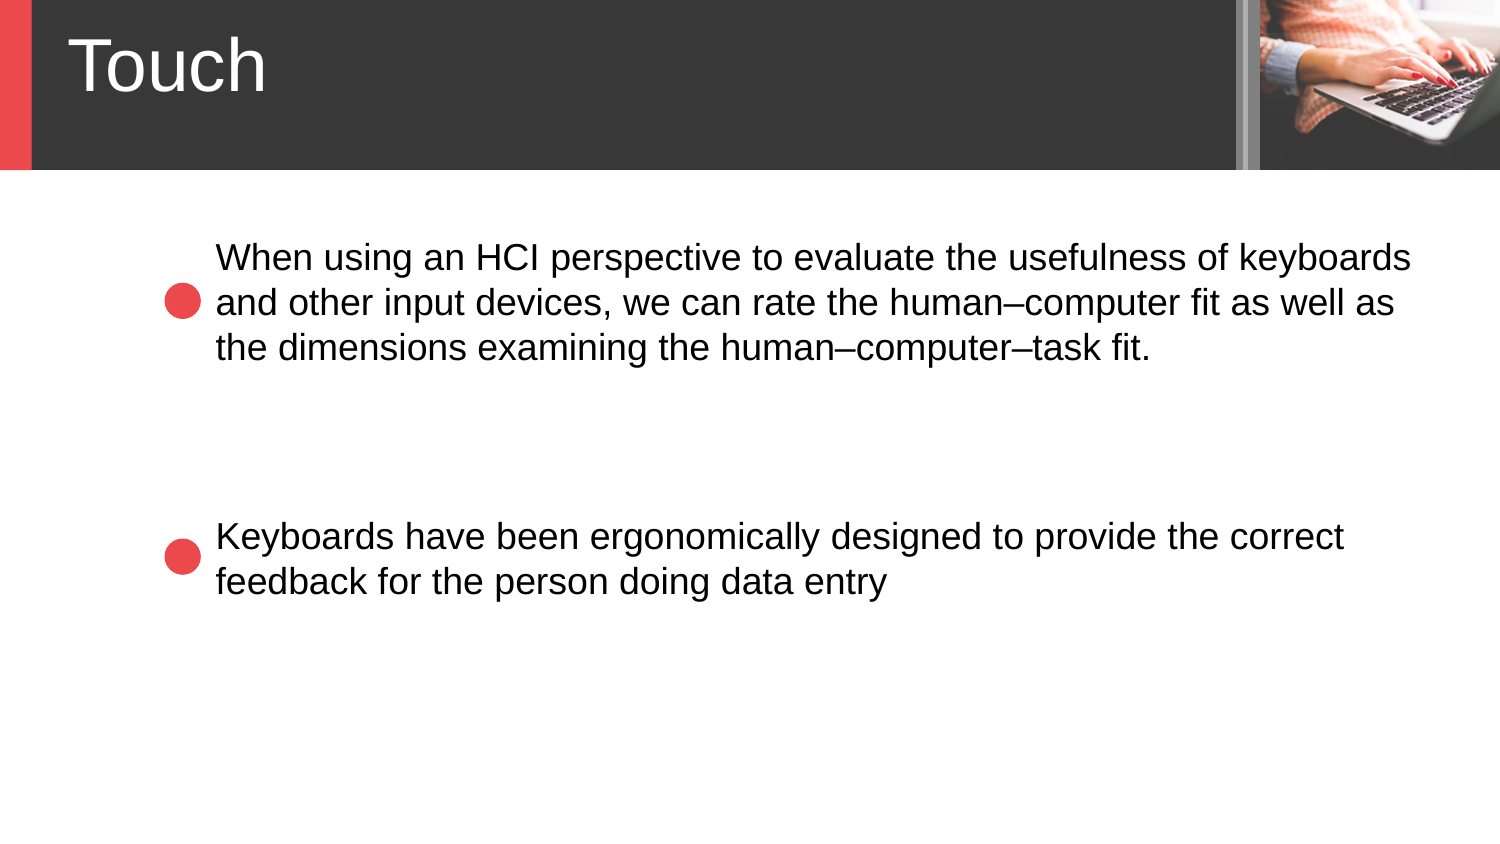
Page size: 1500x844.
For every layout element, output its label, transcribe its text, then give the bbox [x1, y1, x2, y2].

list Touch [53, 13, 1235, 109]
text_box When using an HCI perspective to evaluate the usefulness of keyboards and other input devices, we can rate the human–computer fit as well as the dimensions examining the human–computer–task fit. [200, 226, 1459, 376]
text_box Keyboards have been ergonomically designed to provide the correct feedback for the person doing data entry [200, 504, 1459, 609]
text_box [162, 280, 203, 322]
text_box [162, 536, 203, 577]
picture [0, 0, 1500, 844]
